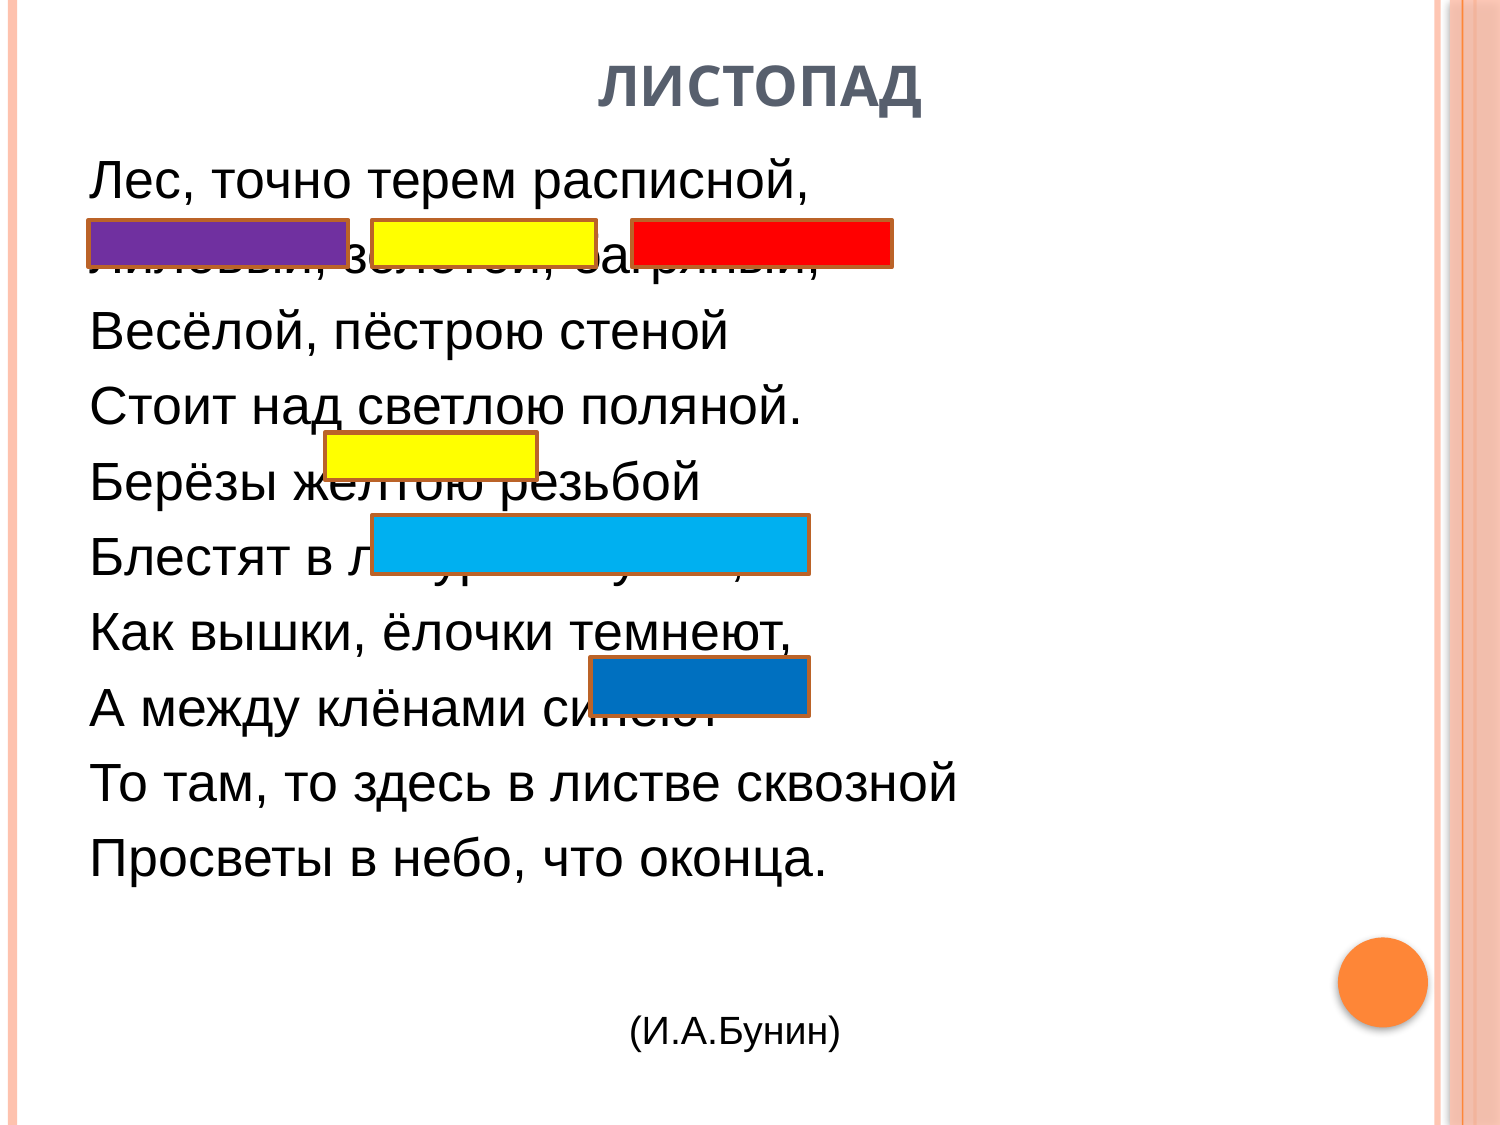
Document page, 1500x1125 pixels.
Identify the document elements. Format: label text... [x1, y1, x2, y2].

text_box [370, 513, 811, 576]
title Листопад [147, 42, 1373, 126]
list Лес, точно терем расписной, Лиловый, золотой, багряный, Весёлой, пёстрою стеной Стоит над светлою поляной. Берёзы жёлтою резьбой Блестят в лазури голубой, Как вышки, ёлочки темнеют, А между клёнами синеют То там, то здесь в листве сквозной Просветы в небо, что оконца. (И.А.Бунин) [75, 137, 1300, 1062]
text_box [588, 655, 811, 718]
text_box [630, 218, 894, 269]
text_box [323, 430, 539, 482]
text_box [370, 218, 598, 269]
text_box [86, 218, 350, 269]
